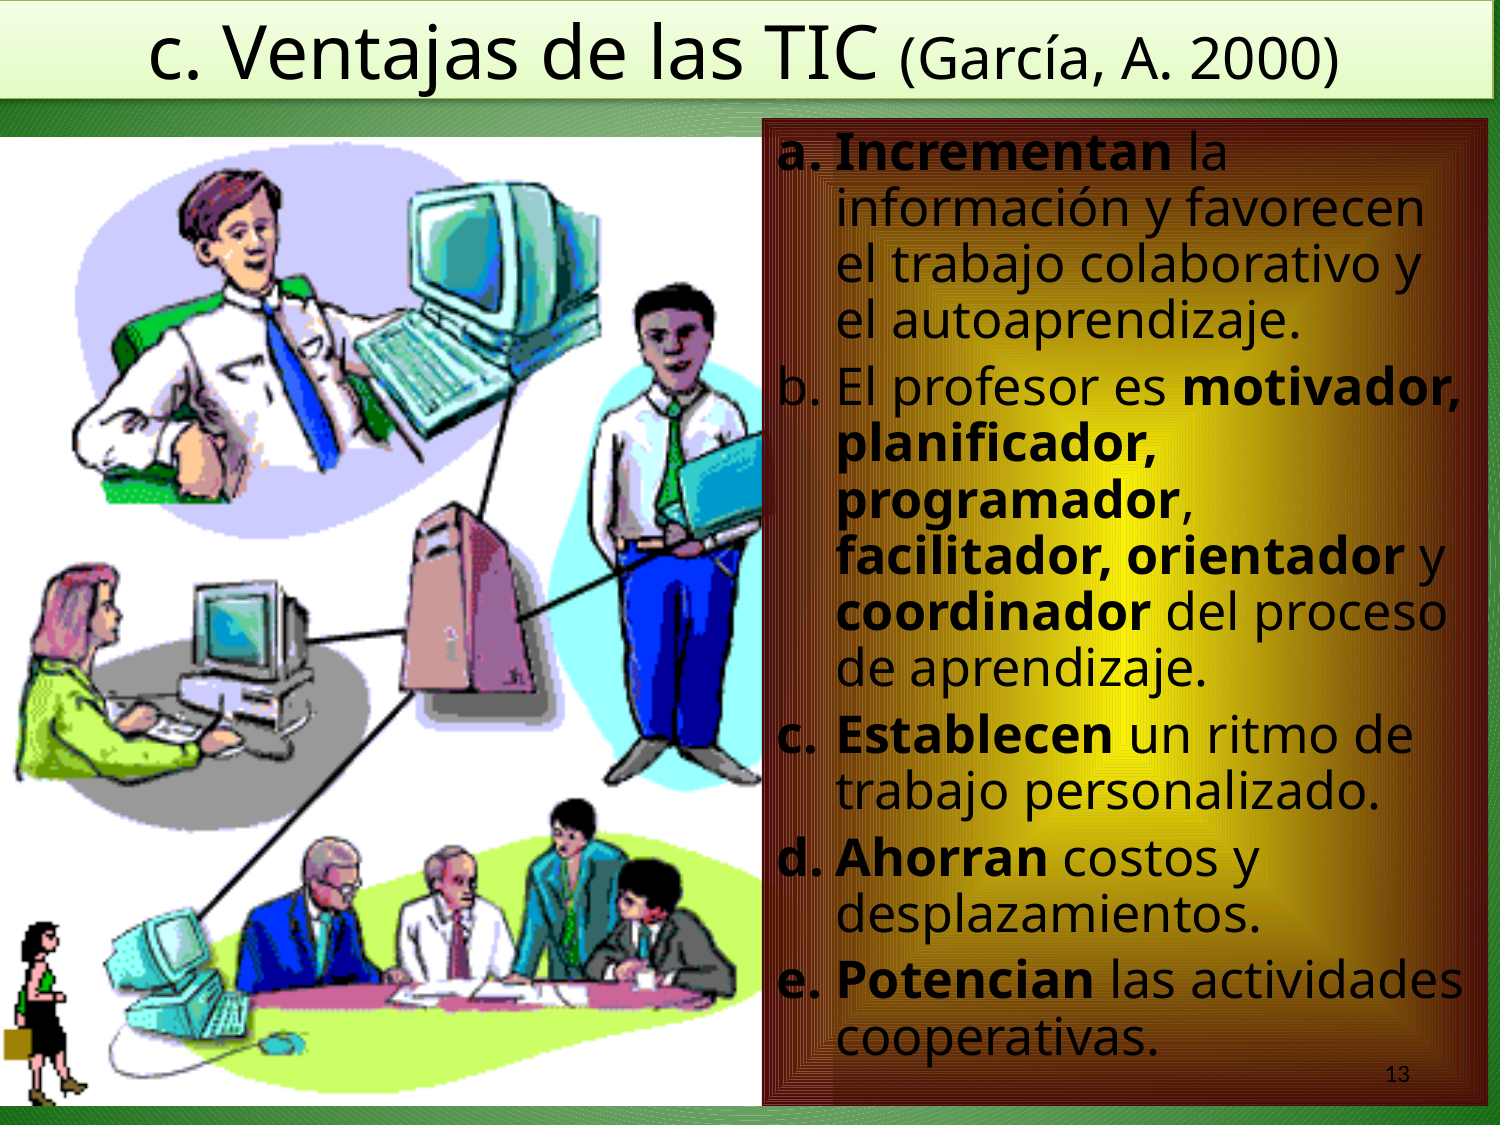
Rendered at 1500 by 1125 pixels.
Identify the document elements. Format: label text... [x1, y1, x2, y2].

picture [0, 136, 1436, 1107]
text_box Incrementan la información y favorecen el trabajo colaborativo y el autoaprendizaje. El profesor es motivador, planificador, programador, facilitador, orientador y coordinador del proceso de aprendizaje. Establecen un ritmo de trabajo personalizado. Ahorran costos y desplazamientos. Potencian las actividades cooperativas. [761, 118, 1489, 1106]
text_box c. Ventajas de las TIC (García, A. 2000) [0, 0, 1494, 99]
